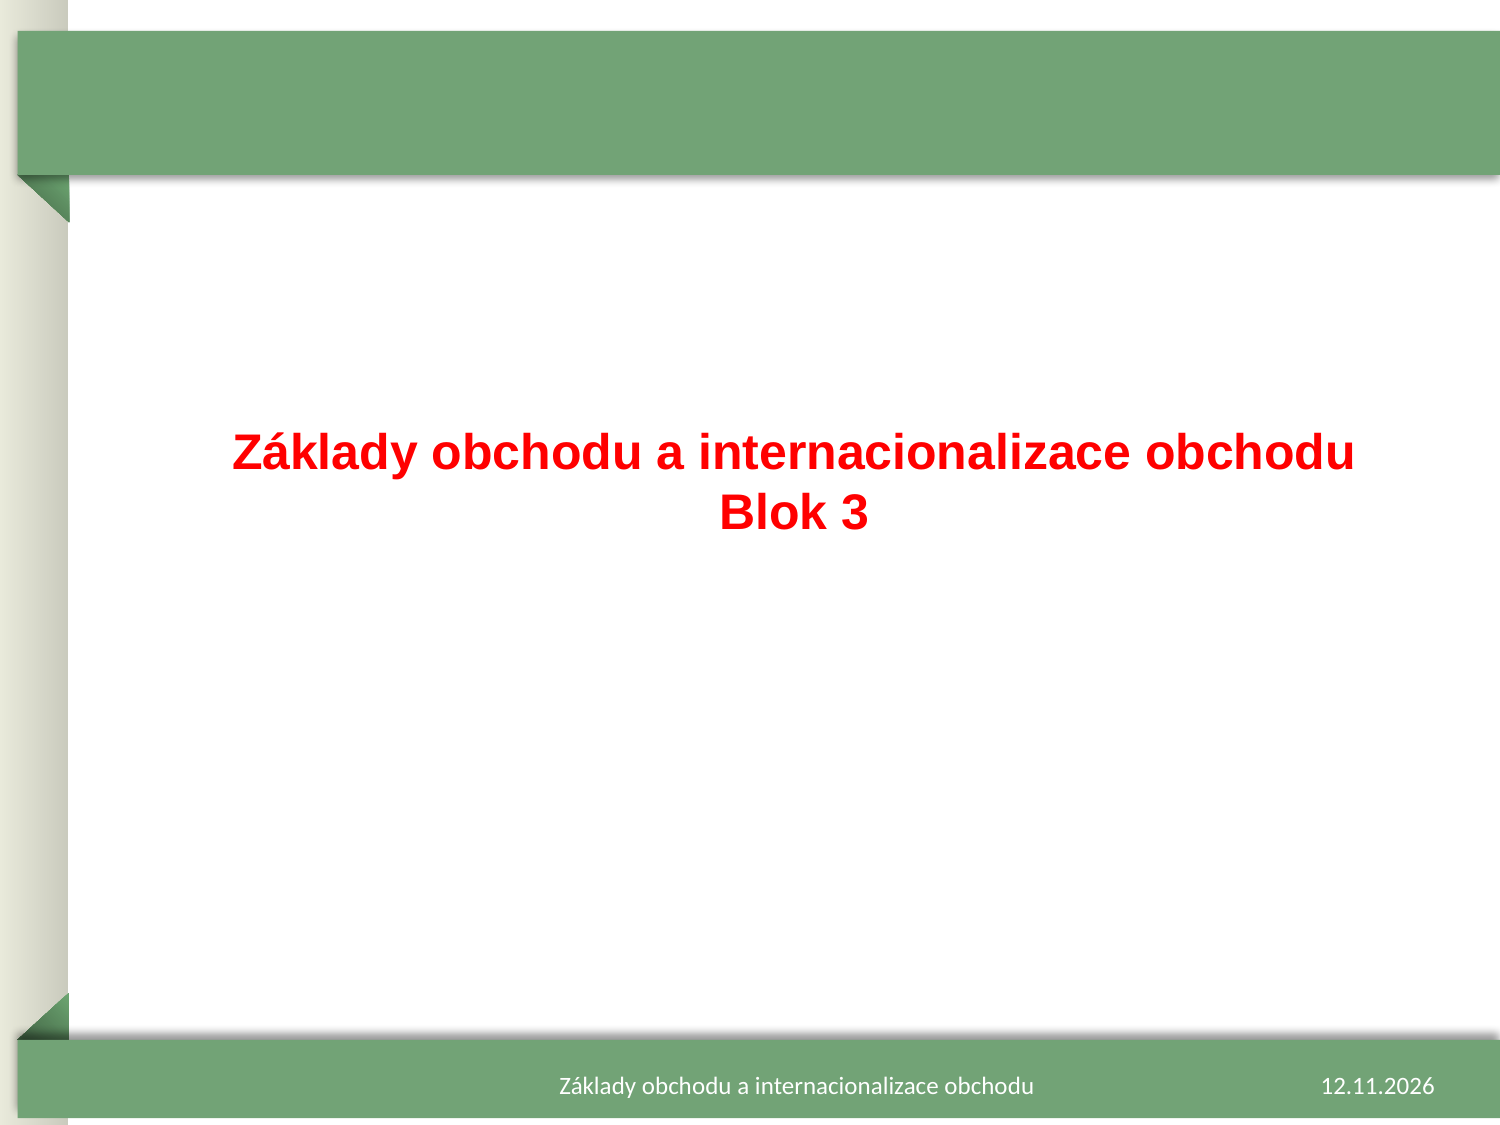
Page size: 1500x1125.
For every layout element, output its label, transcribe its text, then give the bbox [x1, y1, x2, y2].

title Základy obchodu a internacionalizace obchodu Blok 3 [138, 349, 1451, 610]
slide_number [1100, 1054, 1451, 1115]
footer Základy obchodu a internacionalizace obchodu [518, 1054, 1077, 1115]
